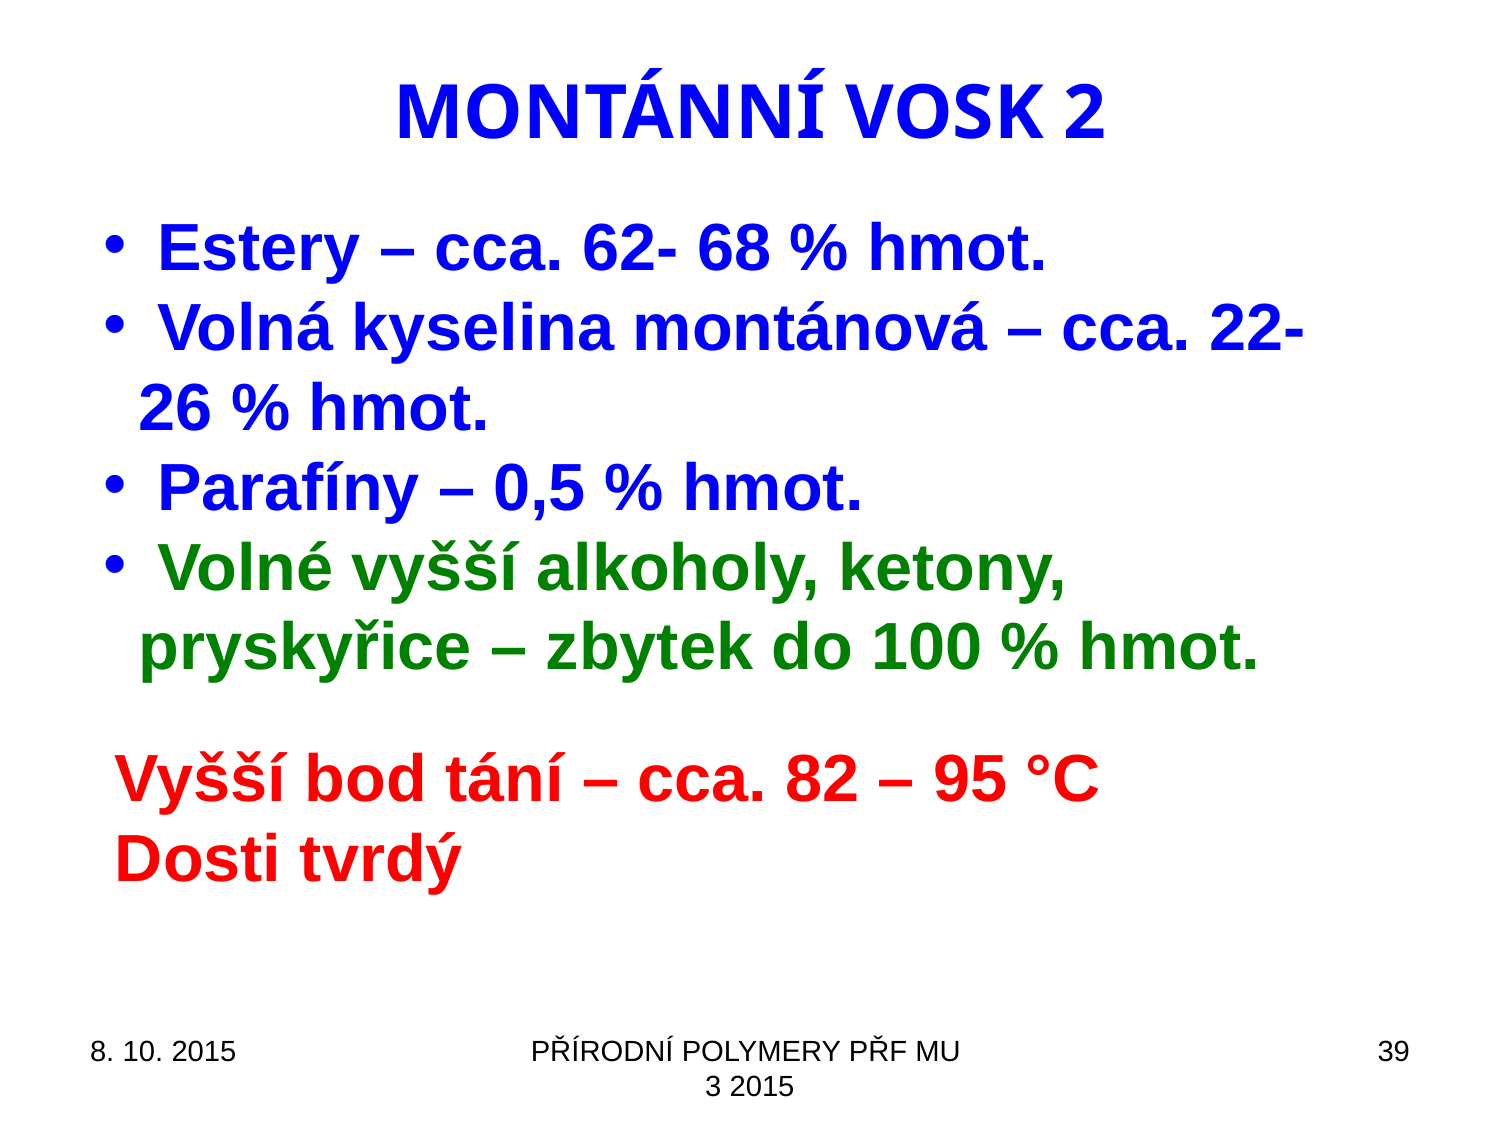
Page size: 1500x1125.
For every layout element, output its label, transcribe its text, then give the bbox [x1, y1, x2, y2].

text_box Estery – cca. 62- 68 % hmot. Volná kyselina montánová – cca. 22-26 % hmot. Parafíny – 0,5 % hmot. Volné vyšší alkoholy, ketony, pryskyřice – zbytek do 100 % hmot. [88, 196, 1391, 691]
slide_number 39 [1074, 1024, 1426, 1103]
slide_number 8. 10. 2015 [74, 1024, 426, 1103]
footer PŘÍRODNÍ POLYMERY PŘF MU 3 2015 [512, 1024, 988, 1103]
text_box Vyšší bod tání – cca. 82 – 95 °C Dosti tvrdý [100, 727, 1400, 903]
title MONTÁNNÍ VOSK 2 [74, 44, 1426, 173]
